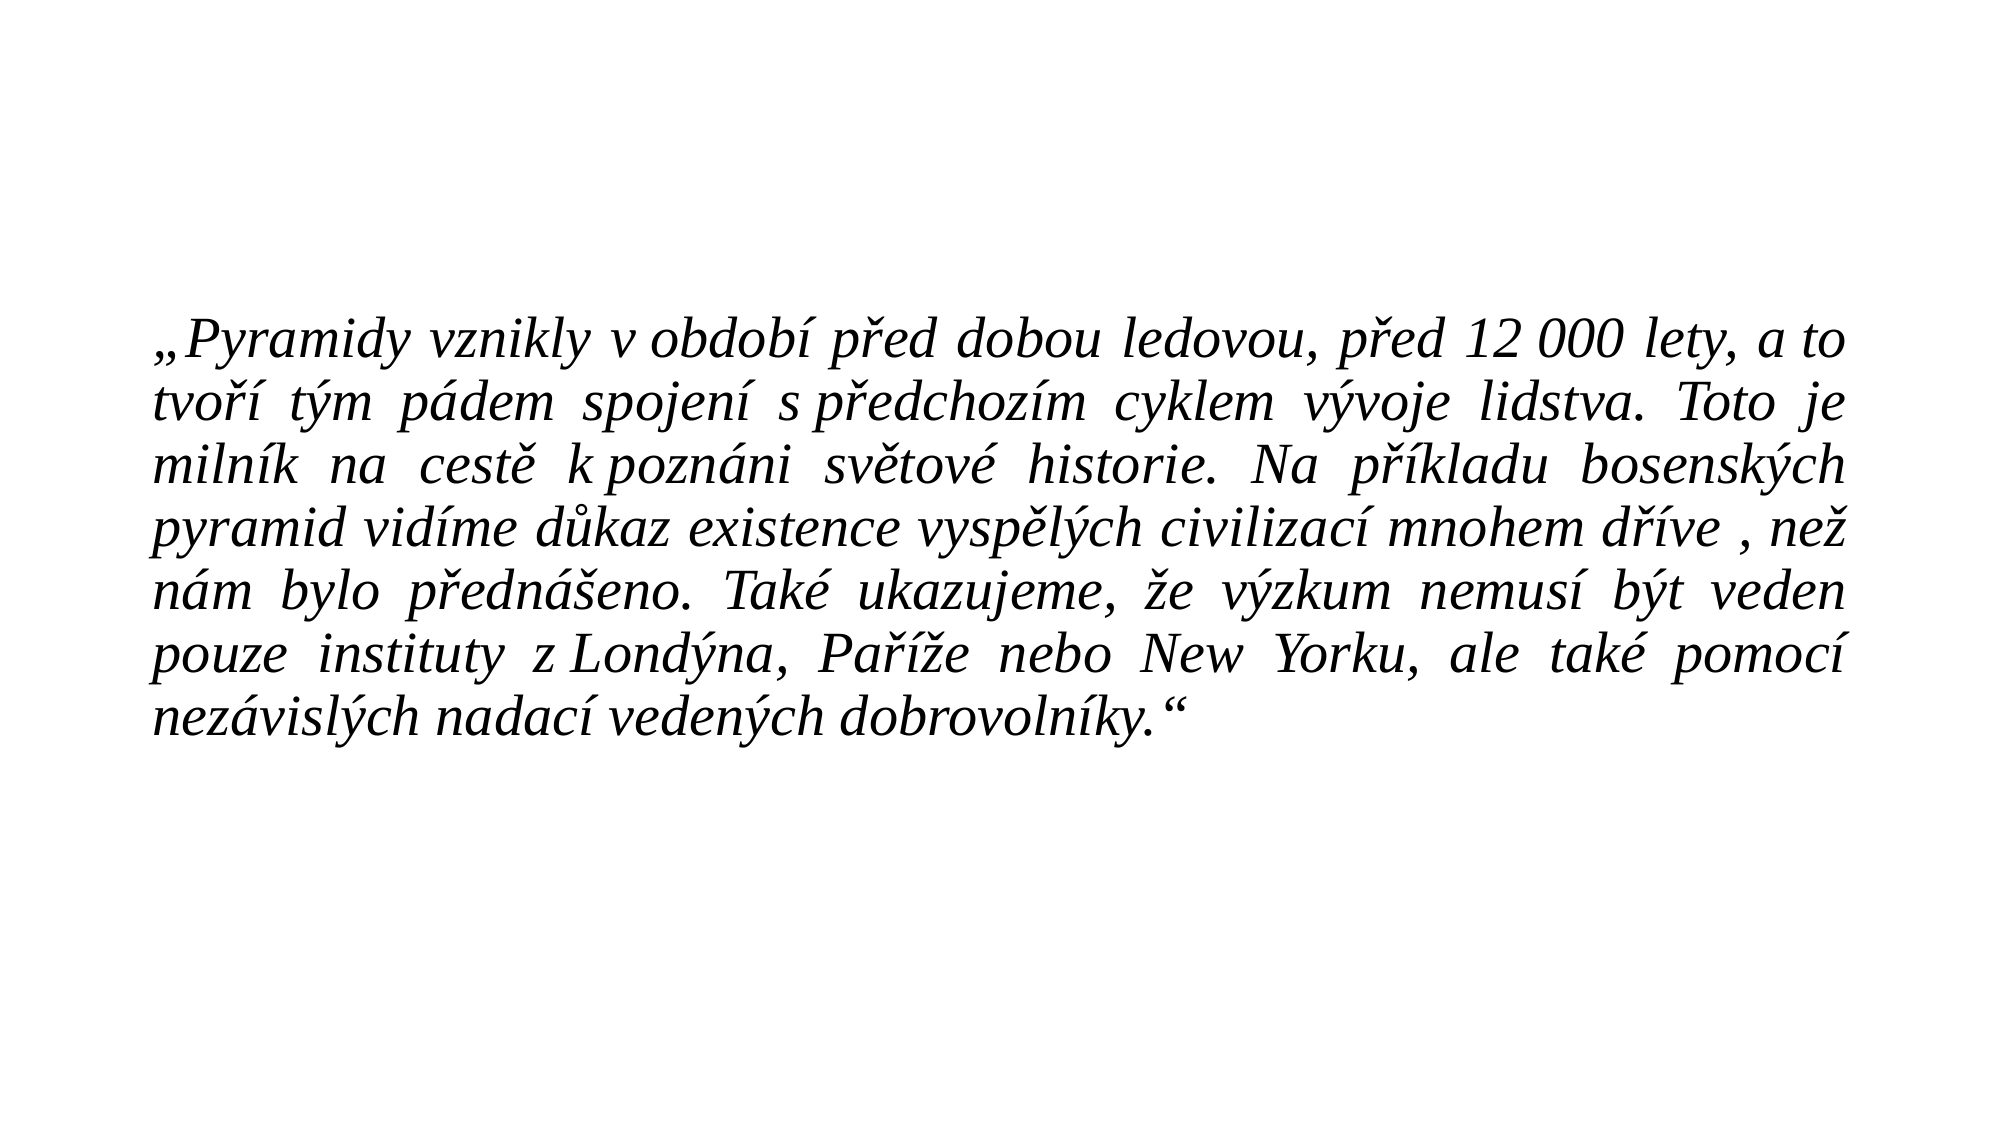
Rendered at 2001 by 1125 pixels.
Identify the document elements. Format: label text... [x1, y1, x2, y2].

list „Pyramidy vznikly v období před dobou ledovou, před 12 000 lety, a to tvoří tým pádem spojení s předchozím cyklem vývoje lidstva. Toto je milník na cestě k poznáni světové historie. Na příkladu bosenských pyramid vidíme důkaz existence vyspělých civilizací mnohem dříve , než nám bylo přednášeno. Také ukazujeme, že výzkum nemusí být veden pouze instituty z Londýna, Paříže nebo New Yorku, ale také pomocí nezávislých nadací vedených dobrovolníky.“ [137, 299, 1863, 1014]
